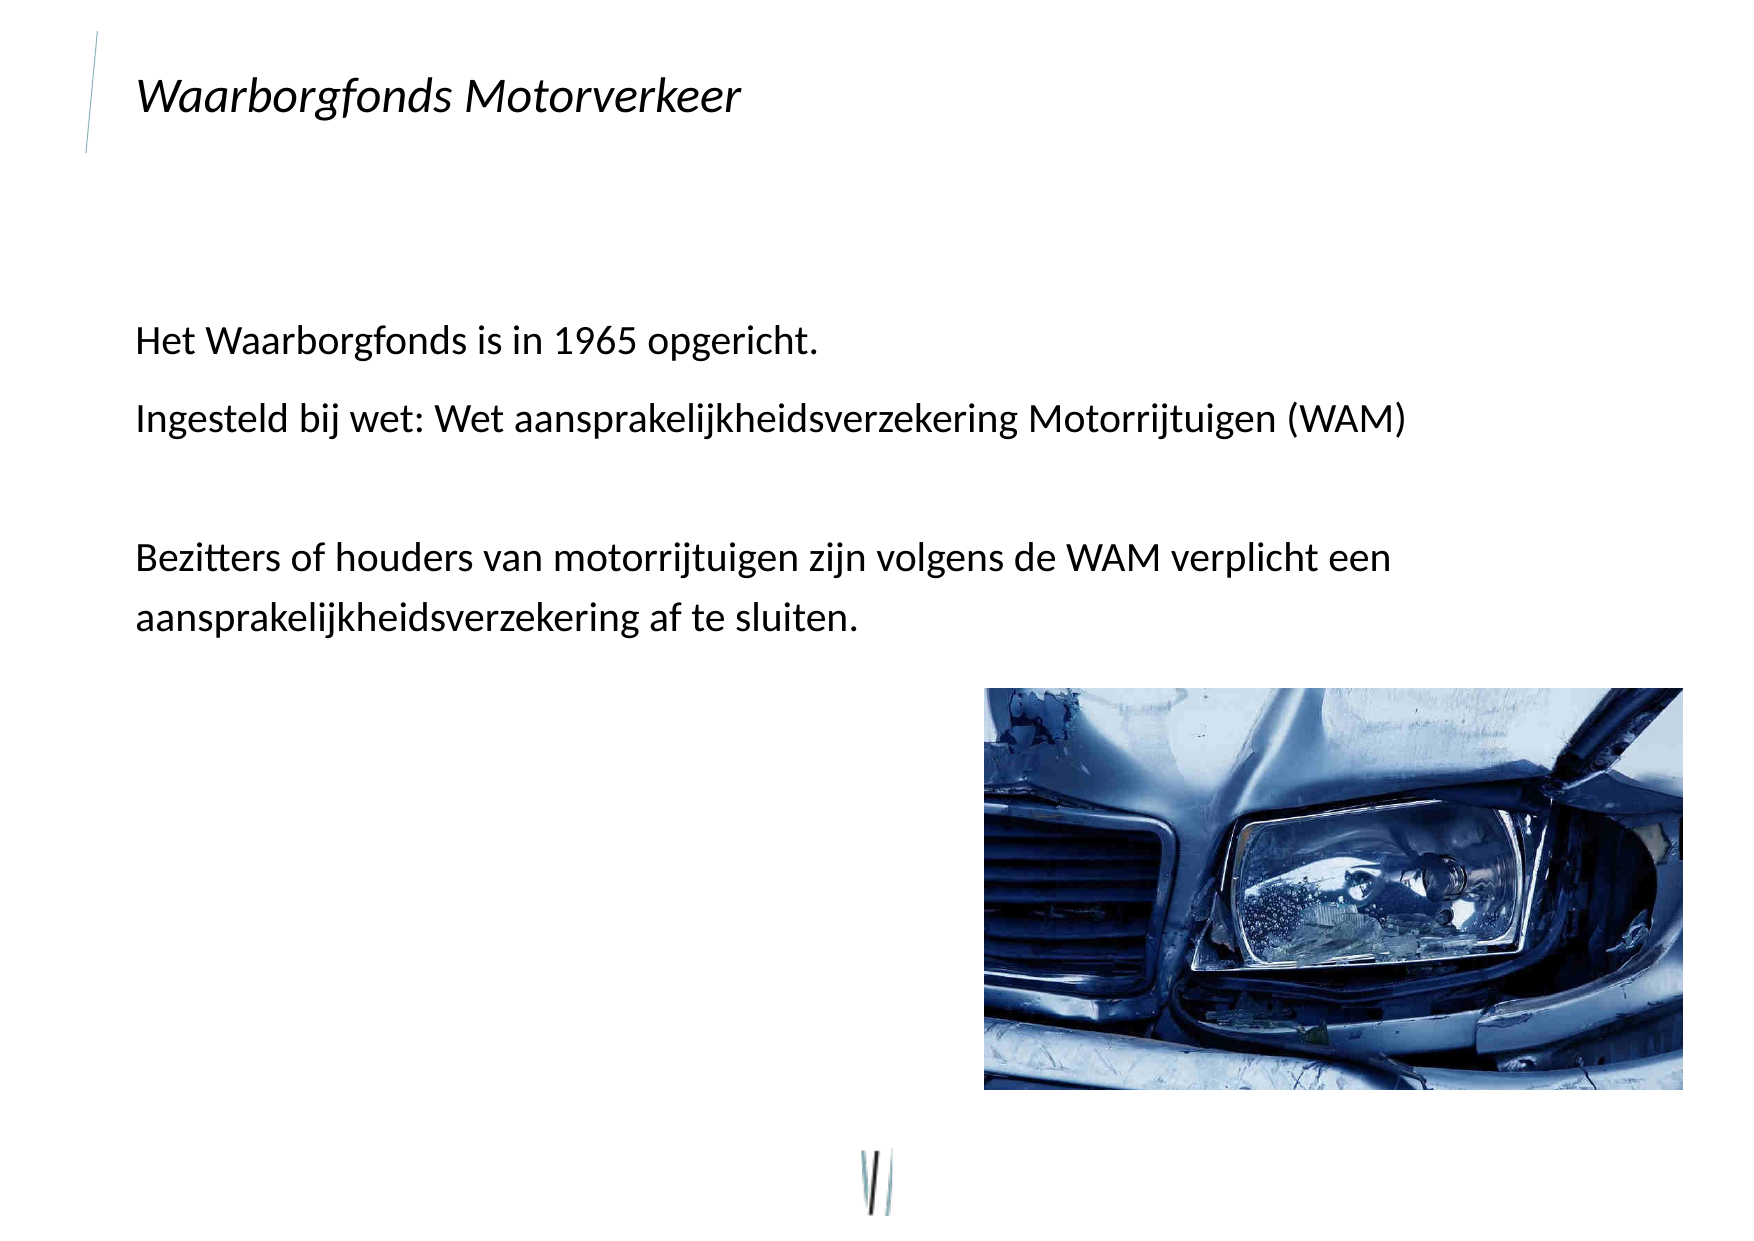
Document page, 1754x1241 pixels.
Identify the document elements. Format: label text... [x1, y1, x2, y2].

title Waarborgfonds Motorverkeer [120, 31, 1634, 154]
list Het Waarborgfonds is in 1965 opgericht. Ingesteld bij wet: Wet aansprakelijkheidsverzekering Motorrijtuigen (WAM) Bezitters of houders van motorrijtuigen zijn volgens de WAM verplicht een aansprakelijkheidsverzekering af te sluiten. [120, 295, 1634, 1083]
picture [984, 688, 1683, 1090]
